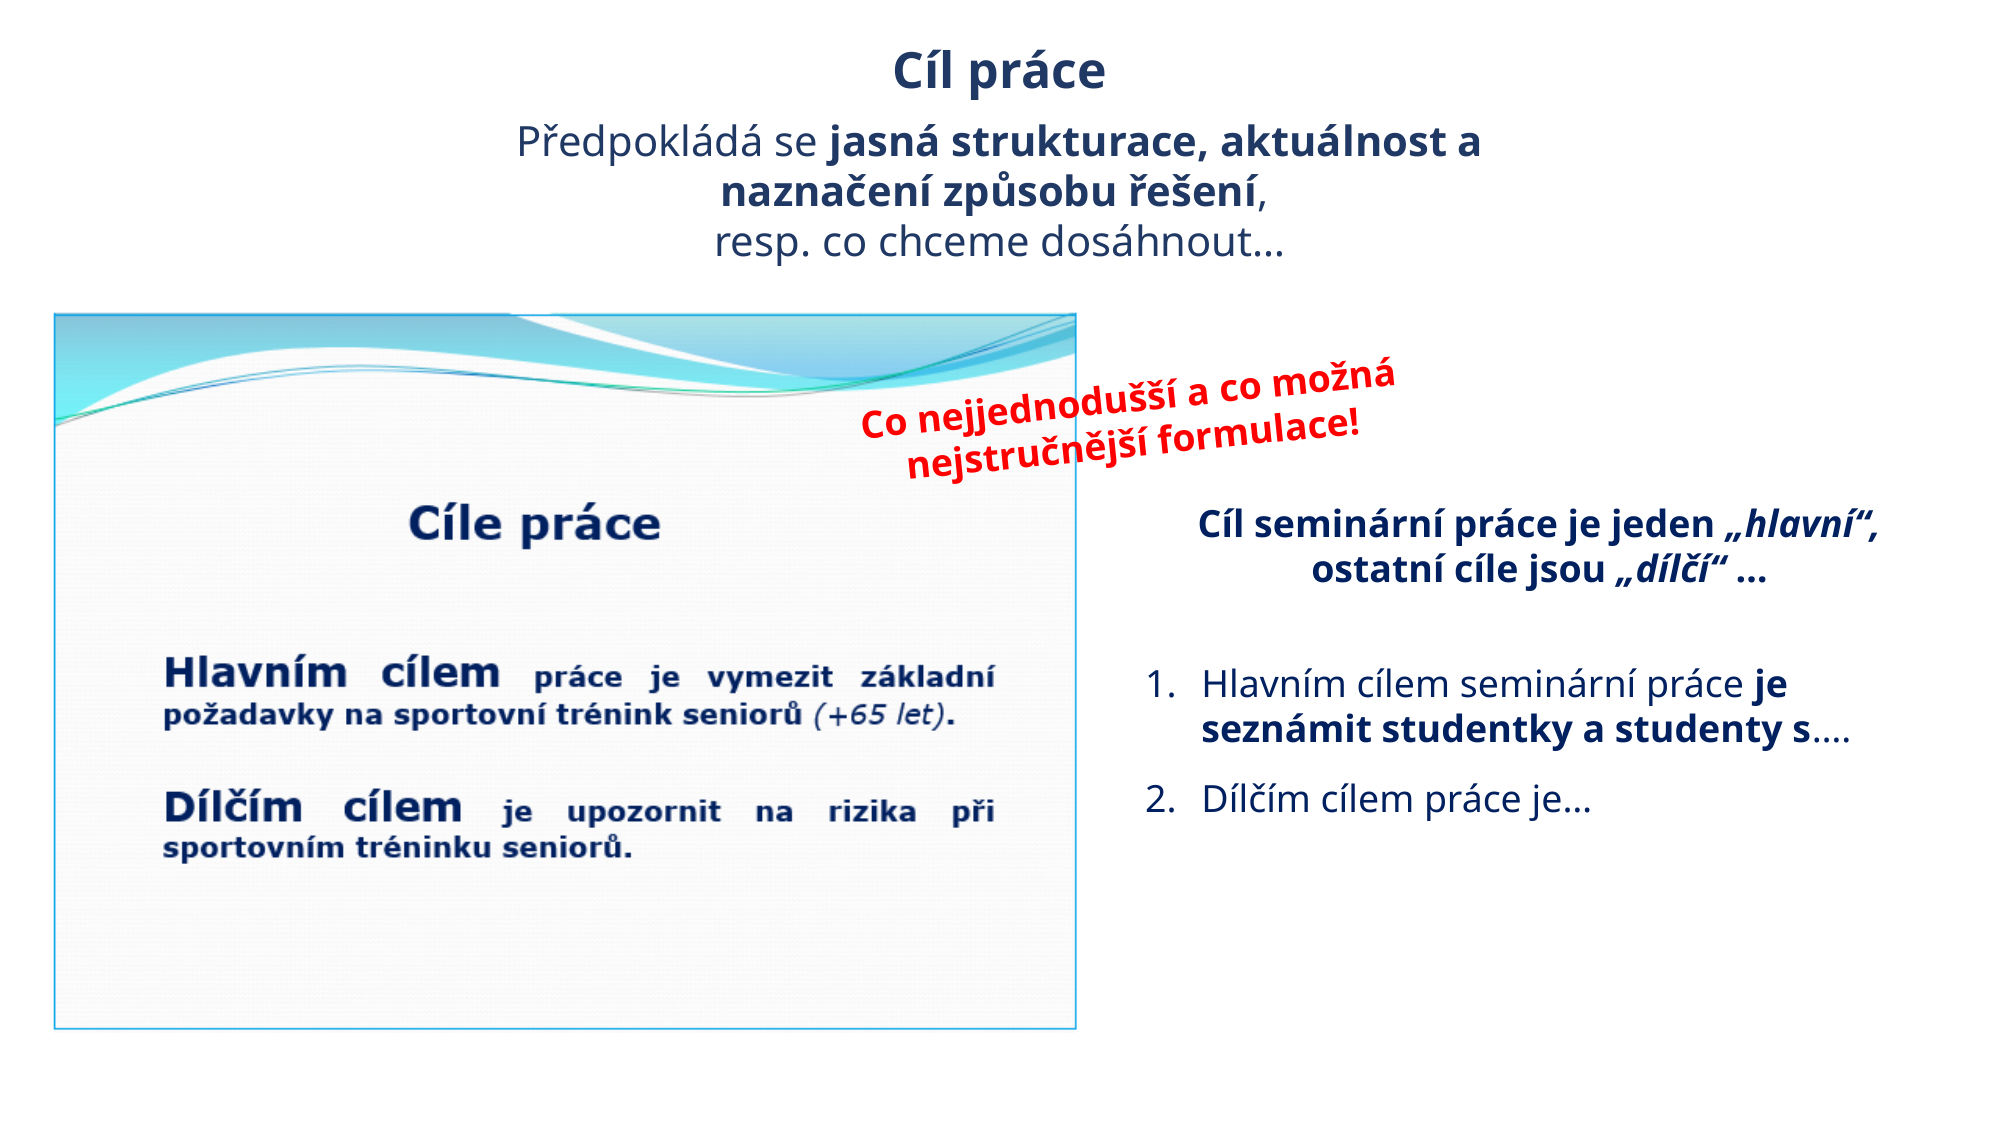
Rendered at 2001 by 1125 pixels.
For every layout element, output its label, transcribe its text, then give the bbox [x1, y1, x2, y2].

text_box Předpokládá se jasná strukturace, aktuálnost a naznačení způsobu řešení, resp. co chceme dosáhnout… [492, 107, 1508, 272]
picture [51, 310, 1080, 1033]
text_box Cíl seminární práce je jeden „hlavní“, ostatní cíle jsou „dílčí“ … Hlavním cílem seminární práce je seznámit studentky a studenty s…. Dílčím cílem práce je… [1130, 492, 1949, 828]
text_box Co nejjednodušší a co možná nejstručnější formulace! [1080, 325, 1544, 478]
text_box Cíl práce [527, 31, 1473, 106]
